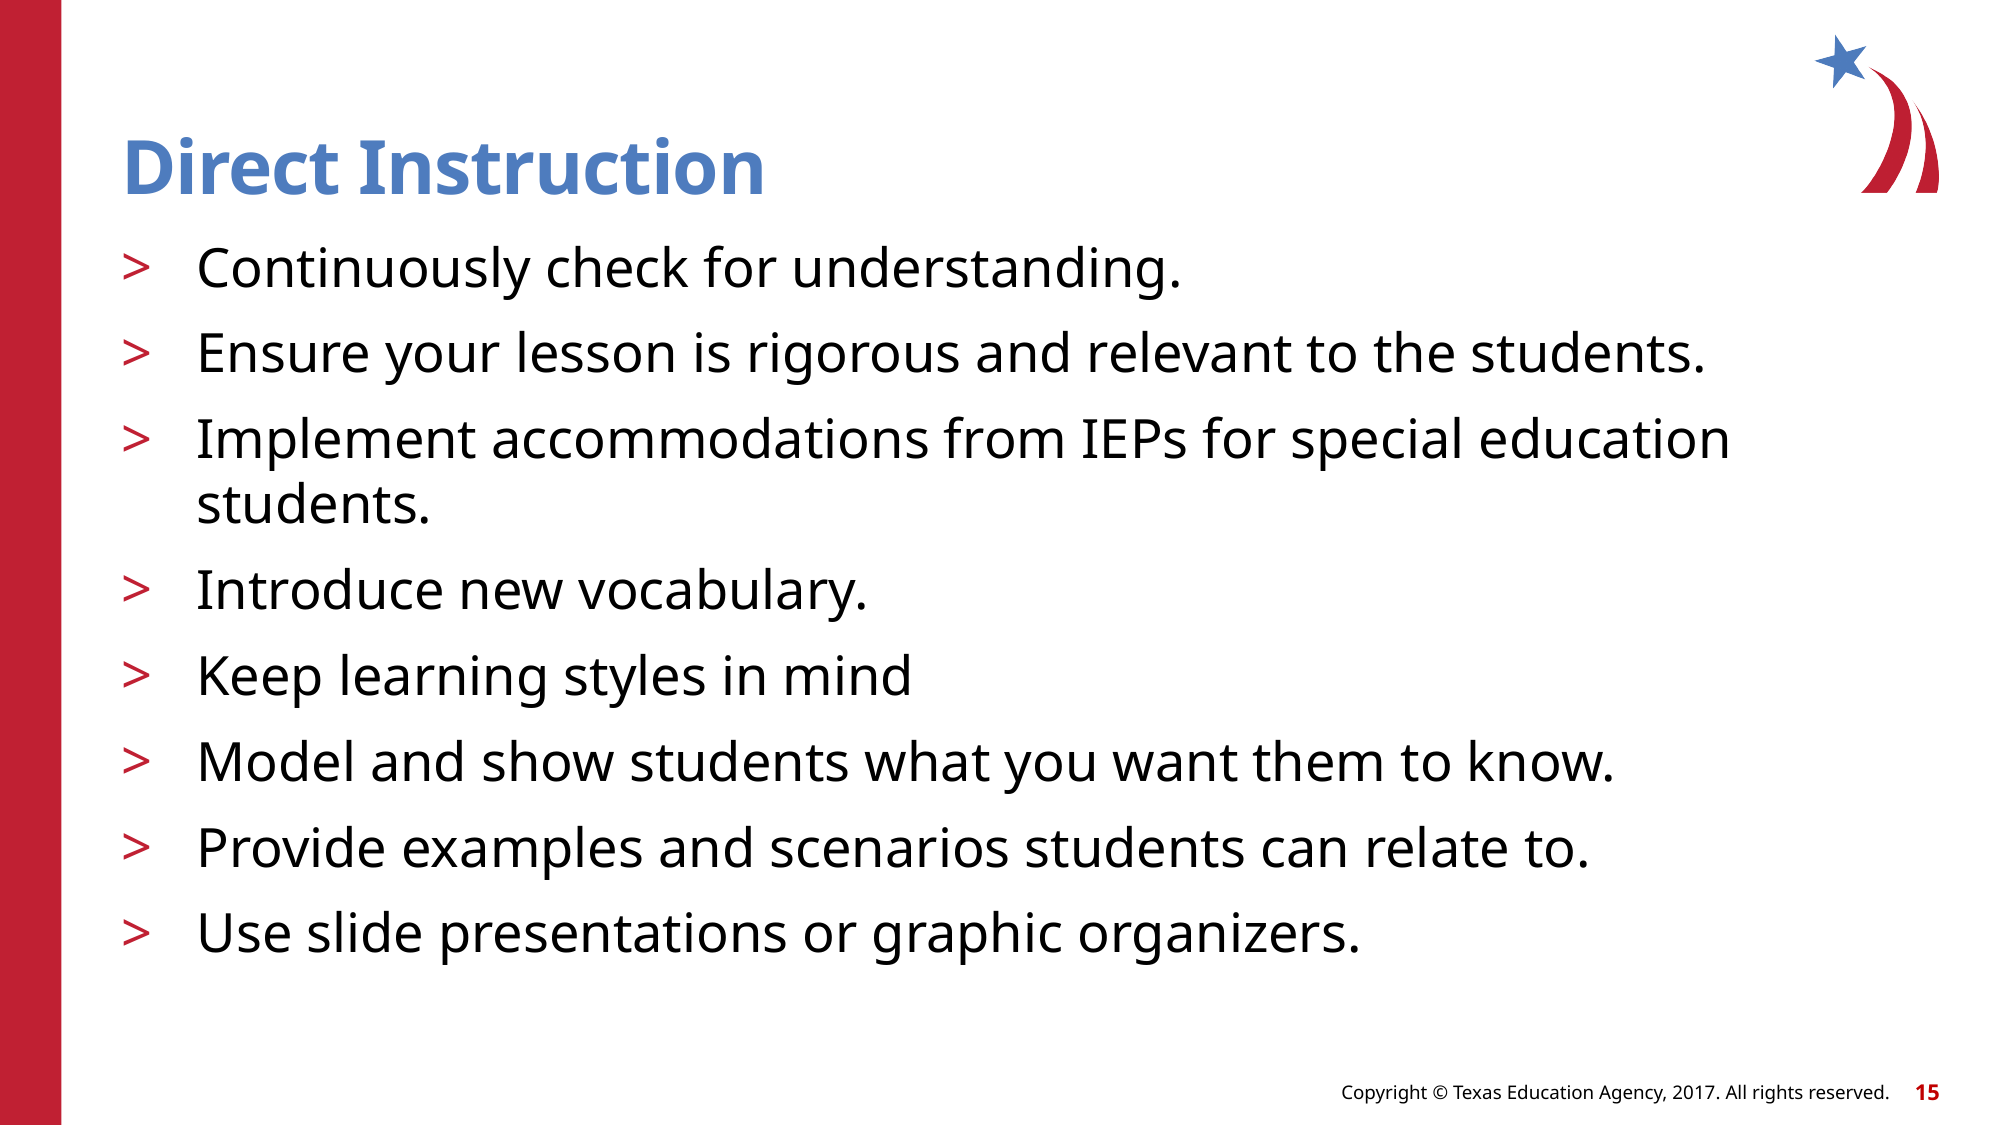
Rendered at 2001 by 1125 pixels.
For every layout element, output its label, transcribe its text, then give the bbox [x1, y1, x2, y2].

title Direct Instruction [121, 66, 1772, 211]
list Continuously check for understanding. Ensure your lesson is rigorous and relevant to the students. Implement accommodations from IEPs for special education students. Introduce new vocabulary. Keep learning styles in mind Model and show students what you want them to know. Provide examples and scenarios students can relate to. Use slide presentations or graphic organizers. [121, 233, 1936, 1010]
picture [1814, 34, 1939, 193]
